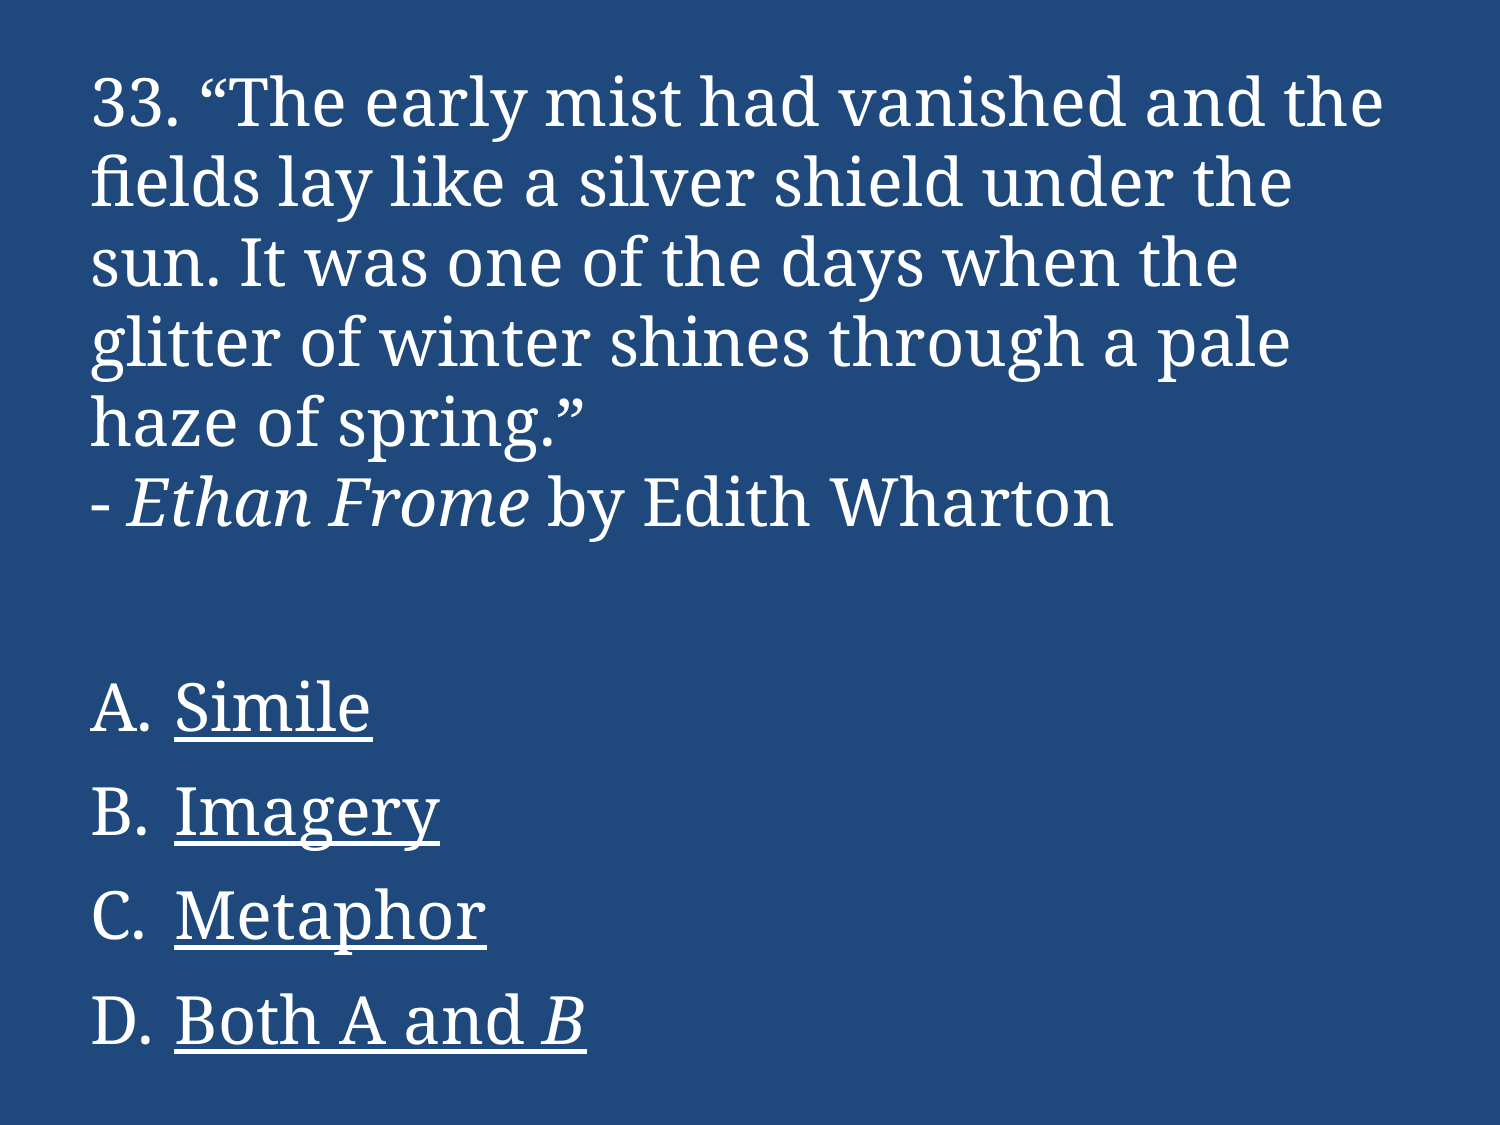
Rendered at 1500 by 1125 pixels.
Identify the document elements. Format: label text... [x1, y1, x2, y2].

title 33. “The early mist had vanished and the fields lay like a silver shield under the sun. It was one of the days when the glitter of winter shines through a pale haze of spring.” - Ethan Frome by Edith Wharton [75, 37, 1425, 563]
list Simile Imagery Metaphor Both A and B [75, 657, 1425, 1125]
